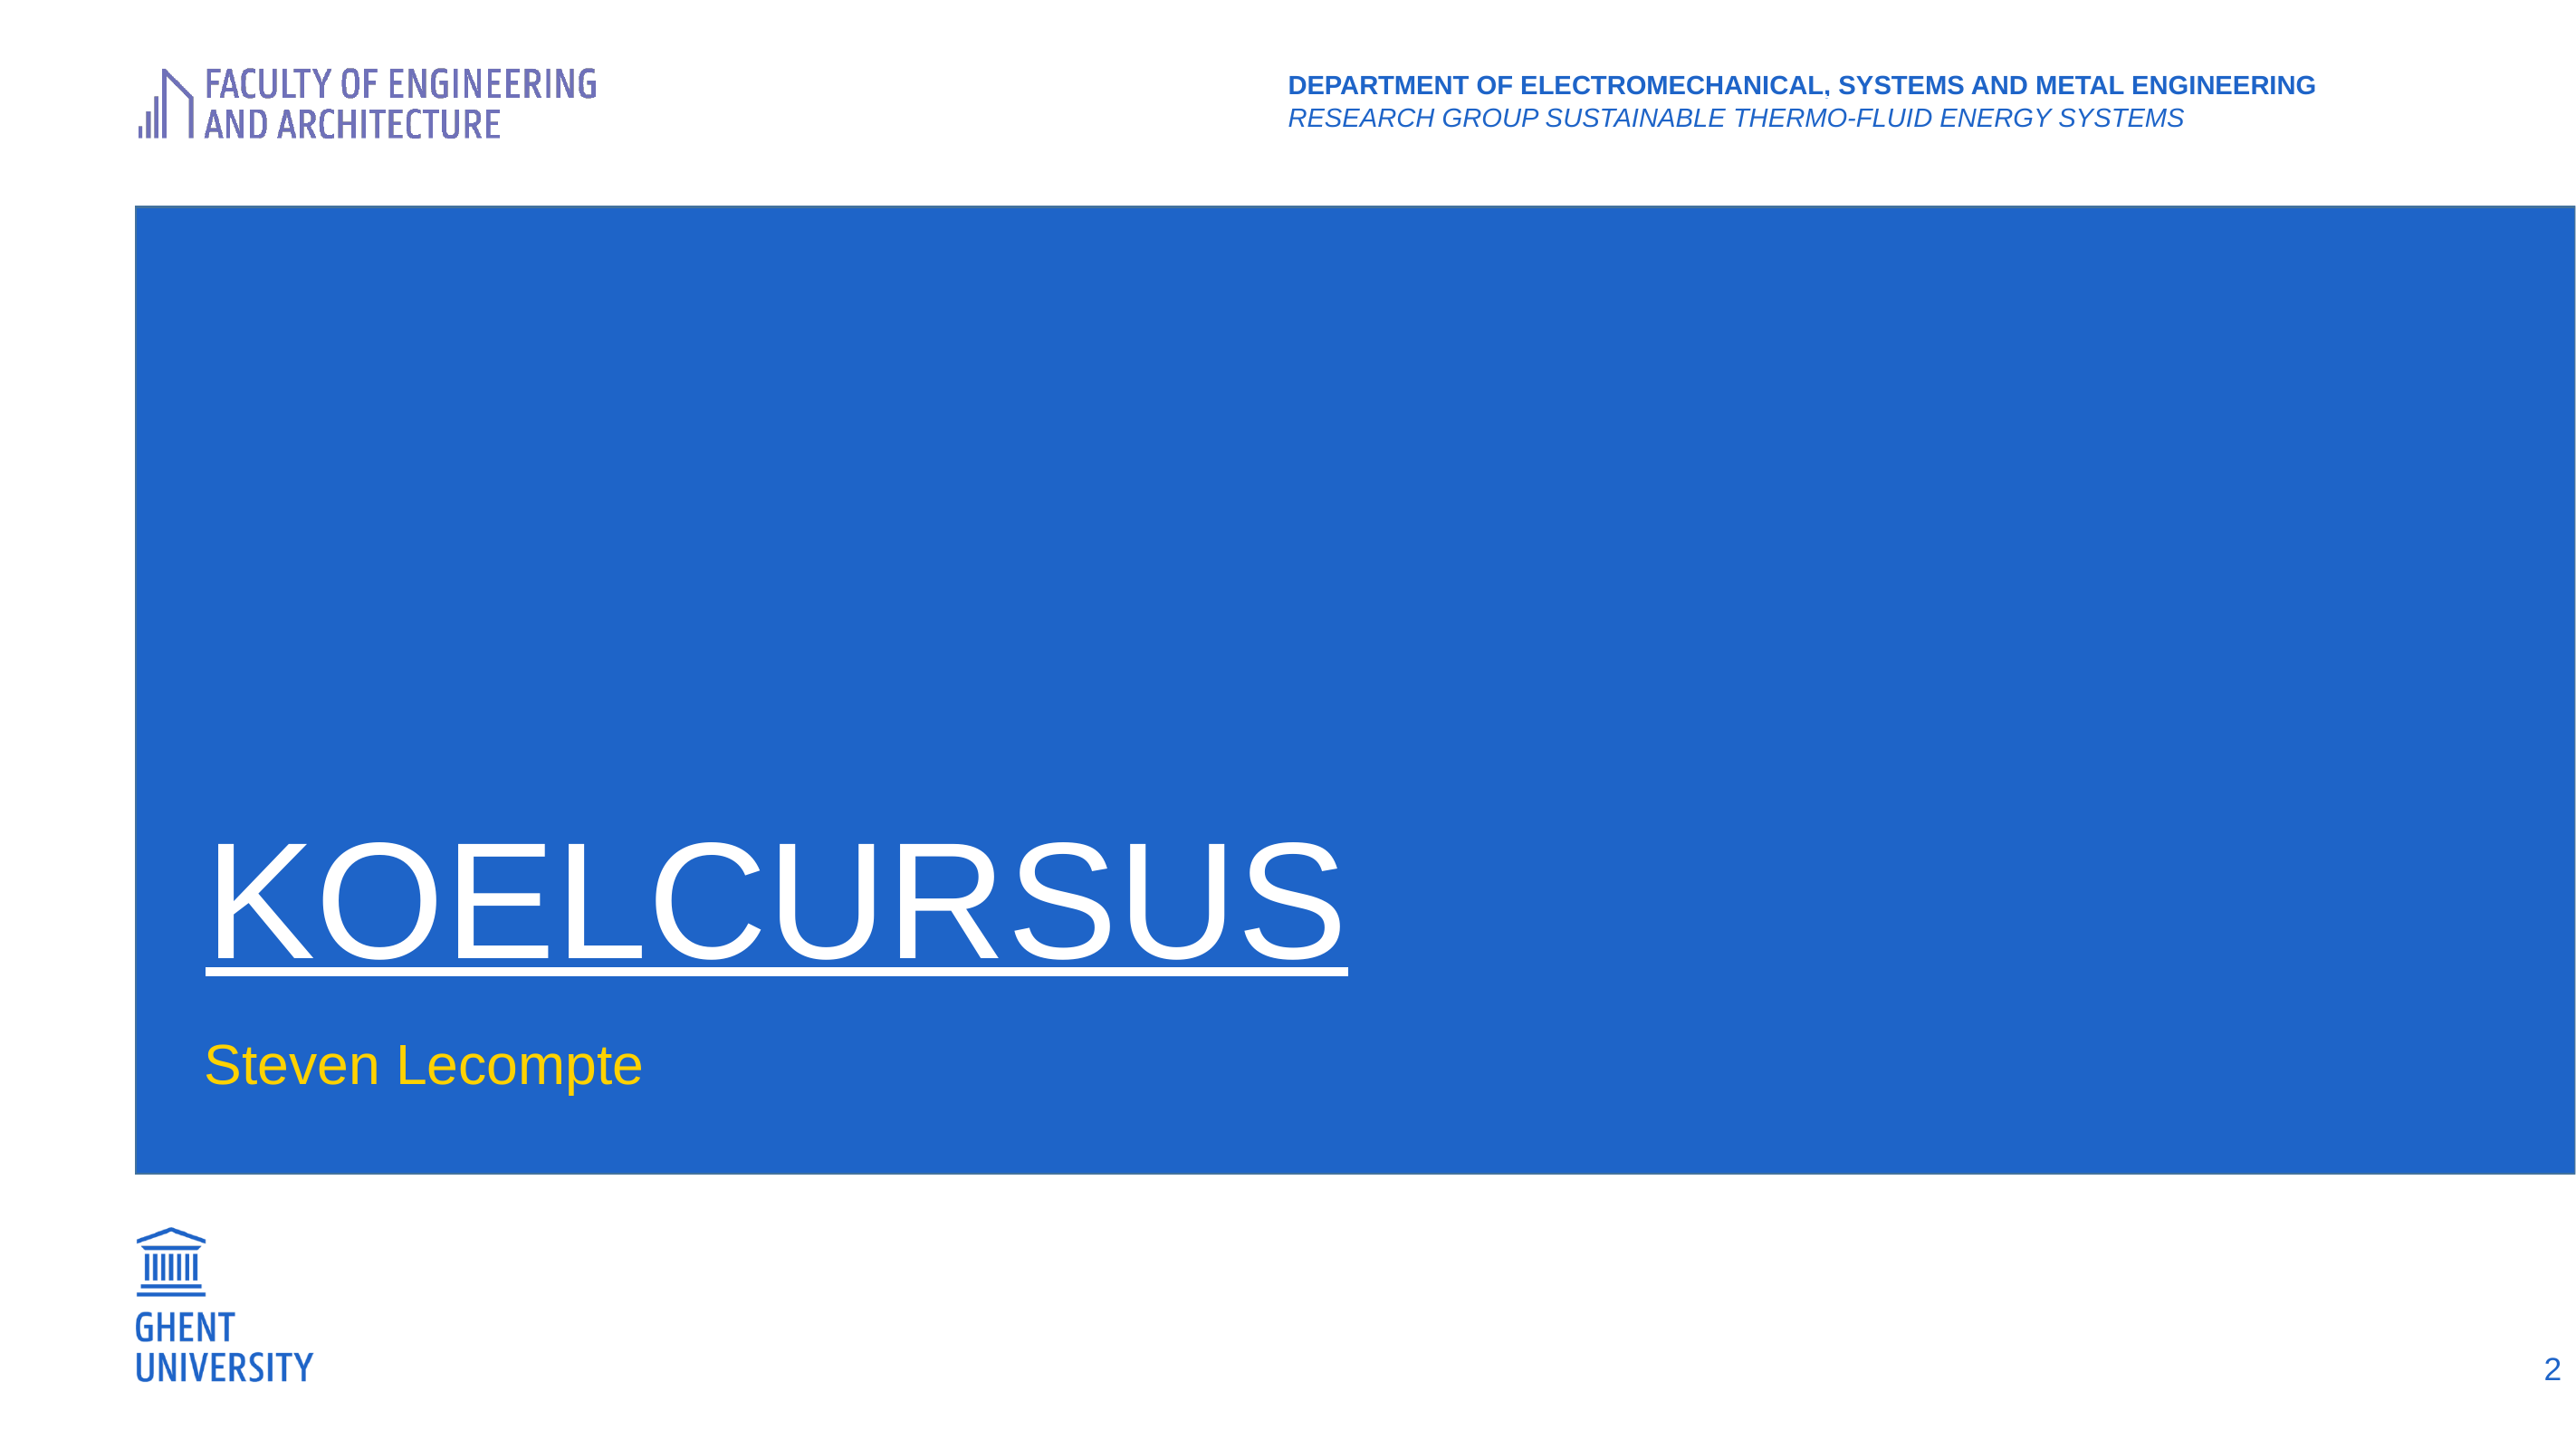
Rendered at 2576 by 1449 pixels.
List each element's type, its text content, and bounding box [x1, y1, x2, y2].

picture [69, 0, 690, 207]
list DEPARTMENT OF electromechanical, systems and metal engineering research group sustainable thermo-fluid Energy systems [1274, 58, 2507, 139]
slide_number 2 [2437, 1329, 2576, 1407]
picture [68, 1175, 411, 1449]
title koelcursus [191, 340, 2447, 999]
subtitle Steven Lecompte [190, 1021, 2447, 1108]
